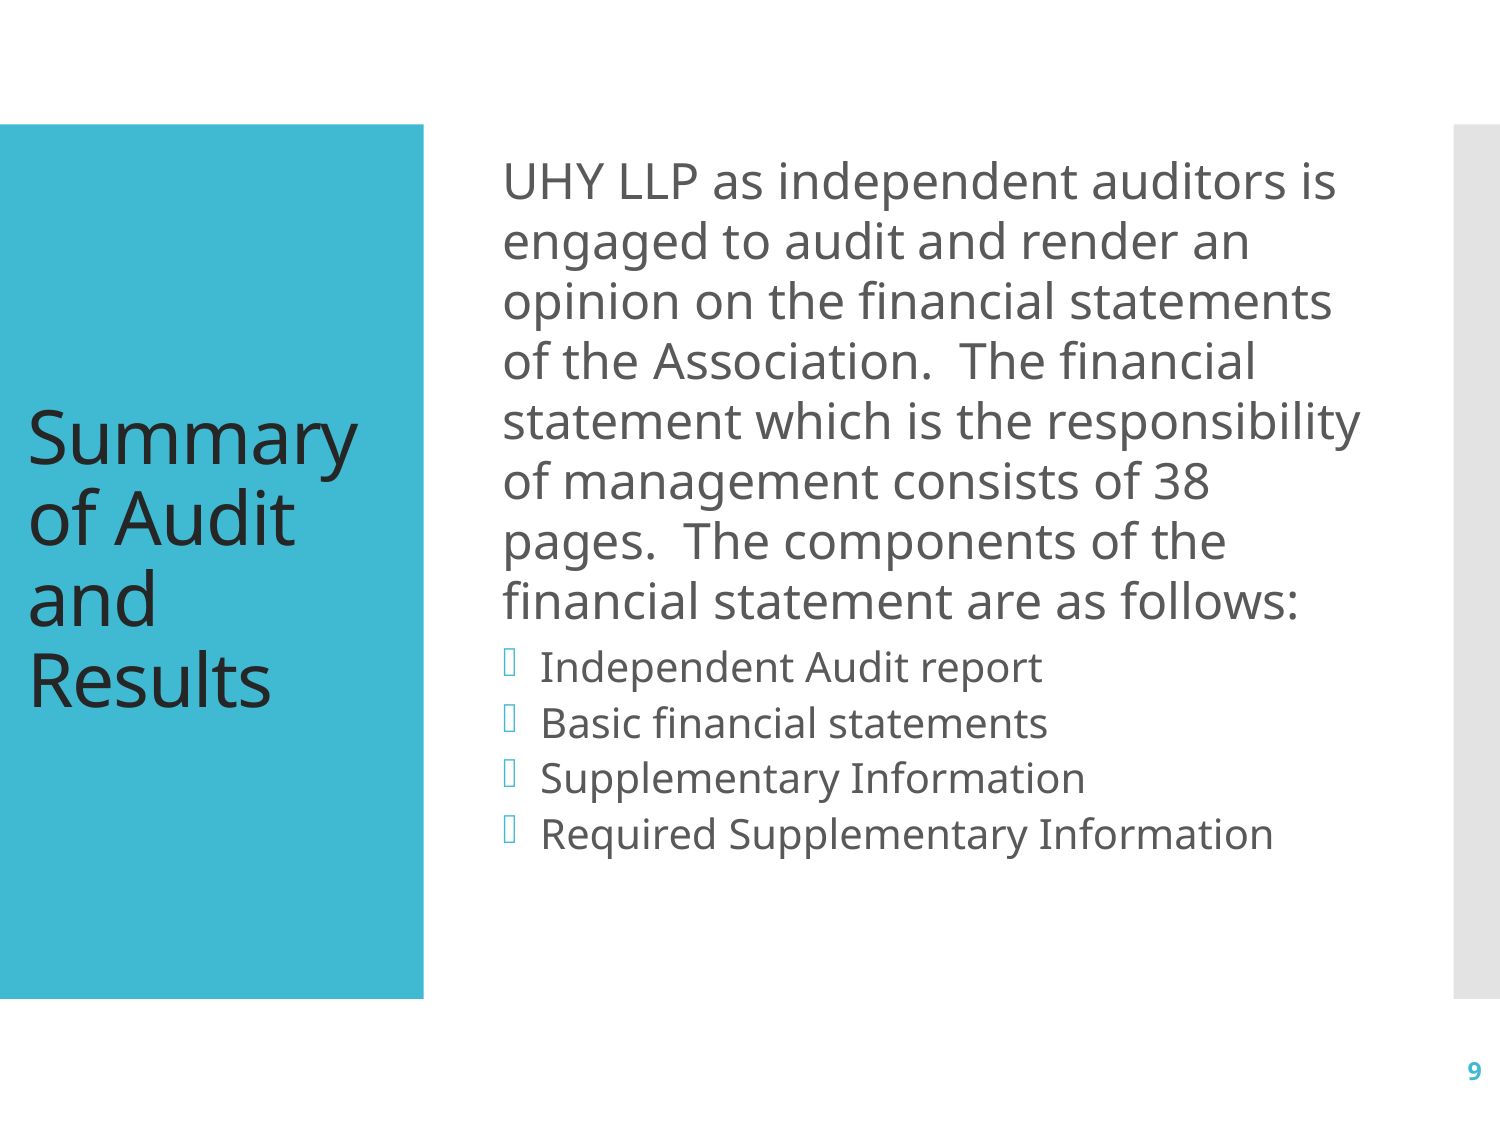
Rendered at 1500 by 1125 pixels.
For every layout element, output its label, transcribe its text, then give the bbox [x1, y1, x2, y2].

title Summary of Audit and Results [12, 141, 416, 982]
slide_number 9 [1308, 1042, 1497, 1103]
list UHY LLP as independent auditors is engaged to audit and render an opinion on the financial statements of the Association. The financial statement which is the responsibility of management consists of 38 pages. The components of the financial statement are as follows: Independent Audit report Basic financial statements Supplementary Information Required Supplementary Information [487, 141, 1378, 982]
